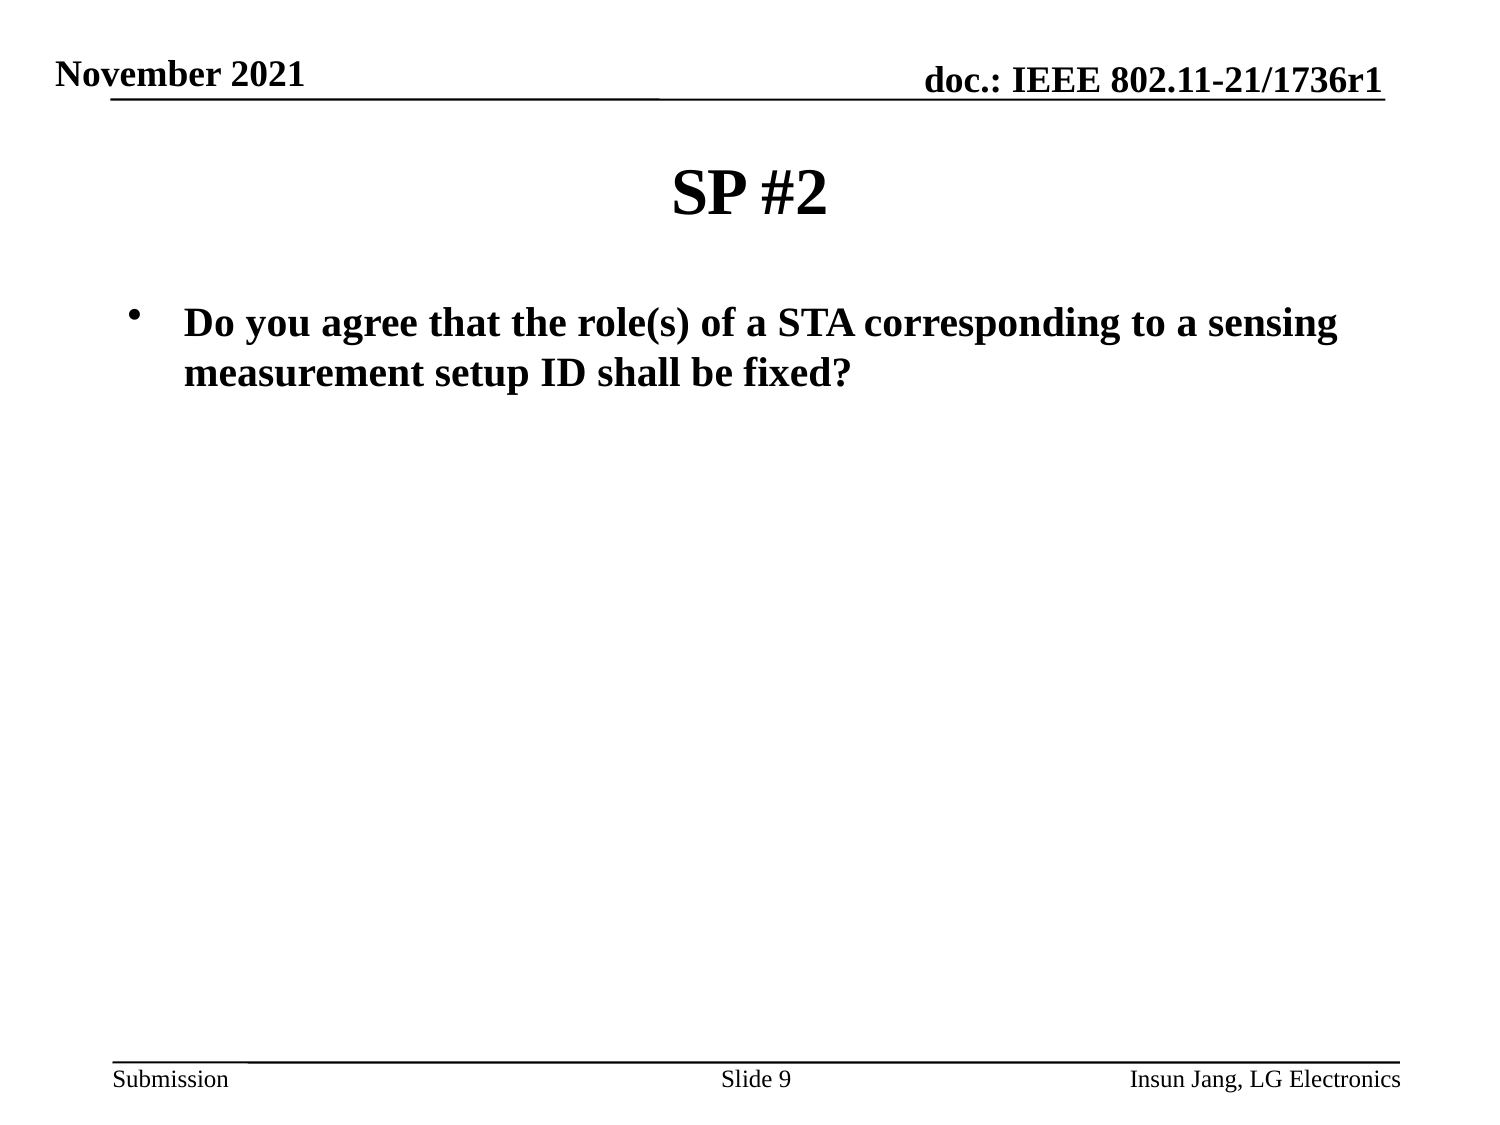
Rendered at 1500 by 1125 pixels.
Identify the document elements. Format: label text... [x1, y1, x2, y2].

slide_number Slide 9 [712, 1061, 800, 1093]
title SP #2 [112, 112, 1388, 263]
footer Insun Jang, LG Electronics [1125, 1061, 1402, 1093]
list Do you agree that the role(s) of a STA corresponding to a sensing measurement setup ID shall be fixed? [112, 287, 1388, 1000]
